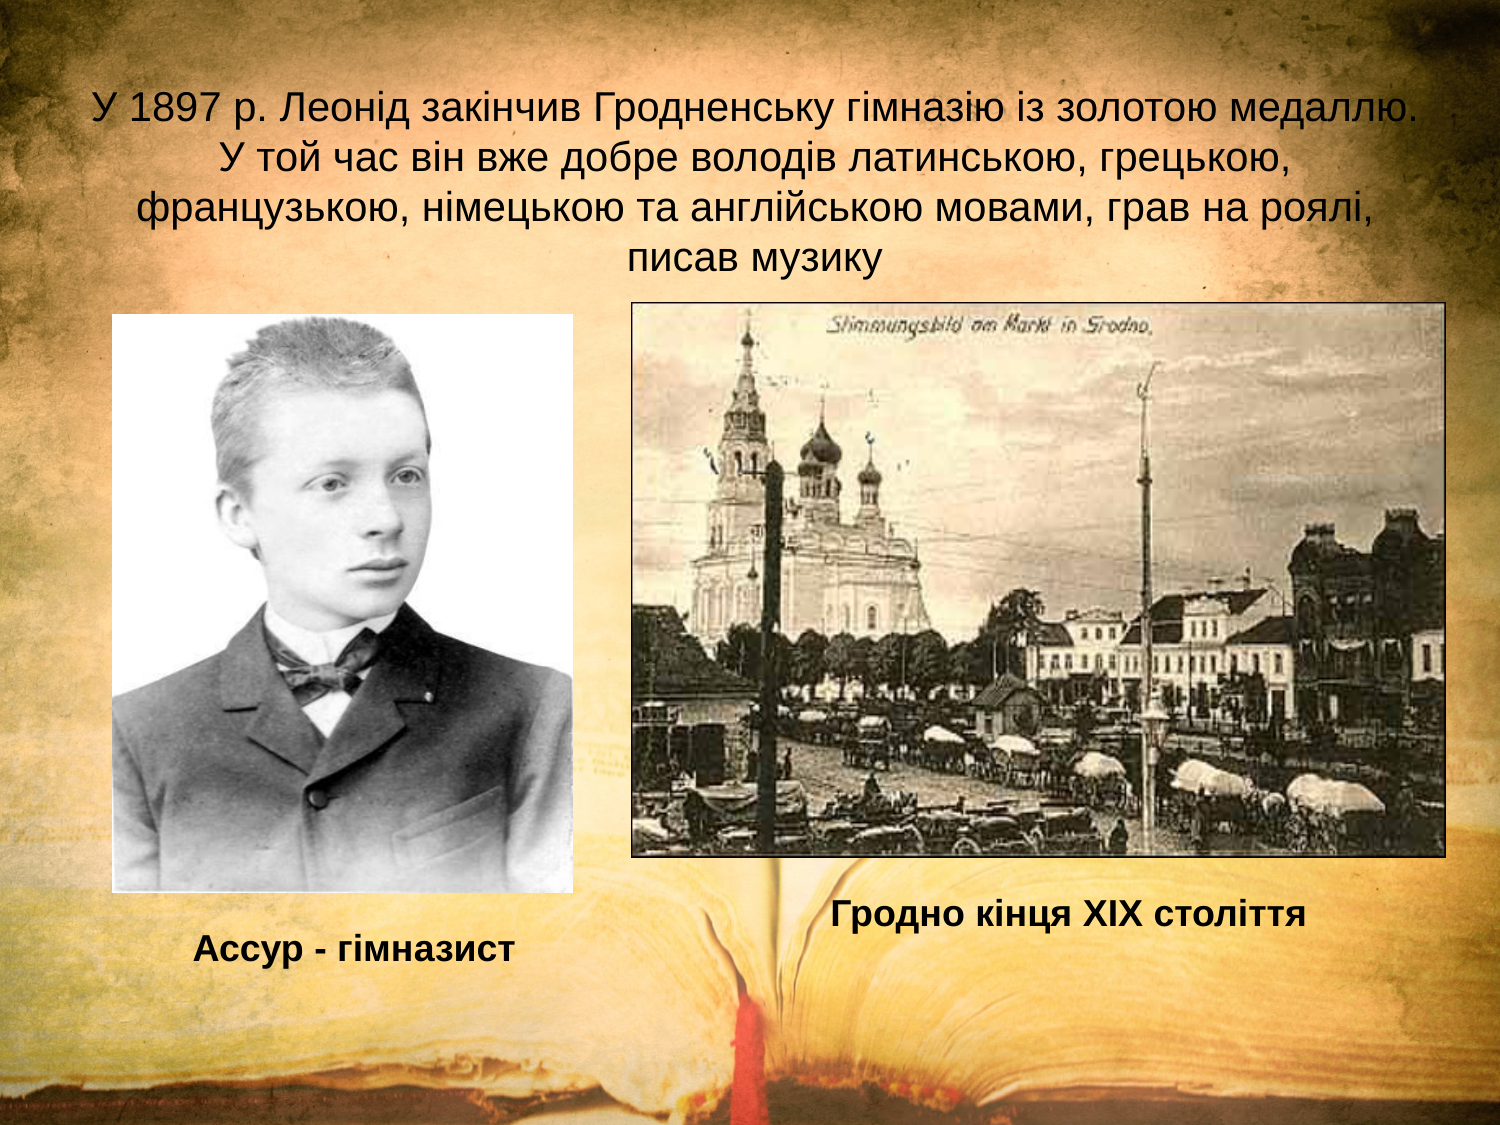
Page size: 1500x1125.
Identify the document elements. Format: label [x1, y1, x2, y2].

list [111, 314, 574, 894]
picture [0, 0, 1500, 1125]
list [631, 302, 1447, 858]
